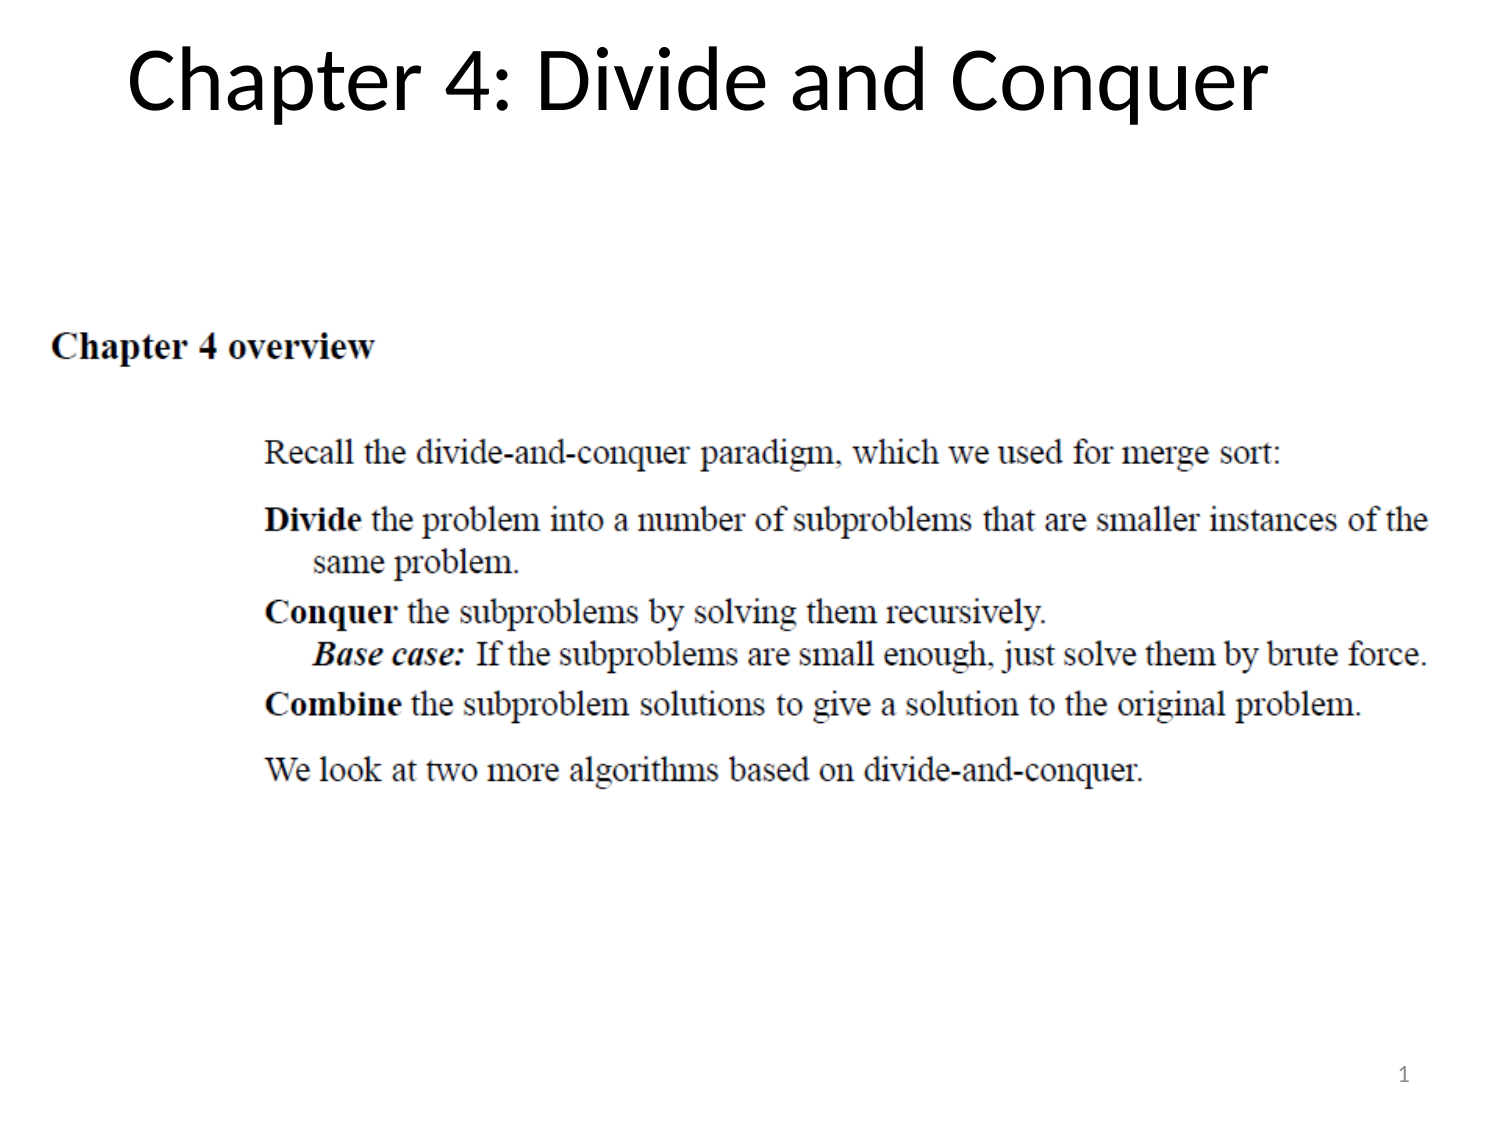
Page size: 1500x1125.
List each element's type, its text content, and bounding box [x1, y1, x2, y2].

picture [45, 316, 1455, 808]
slide_number 1 [1074, 1042, 1425, 1103]
title Chapter 4: Divide and Conquer [62, 5, 1338, 143]
